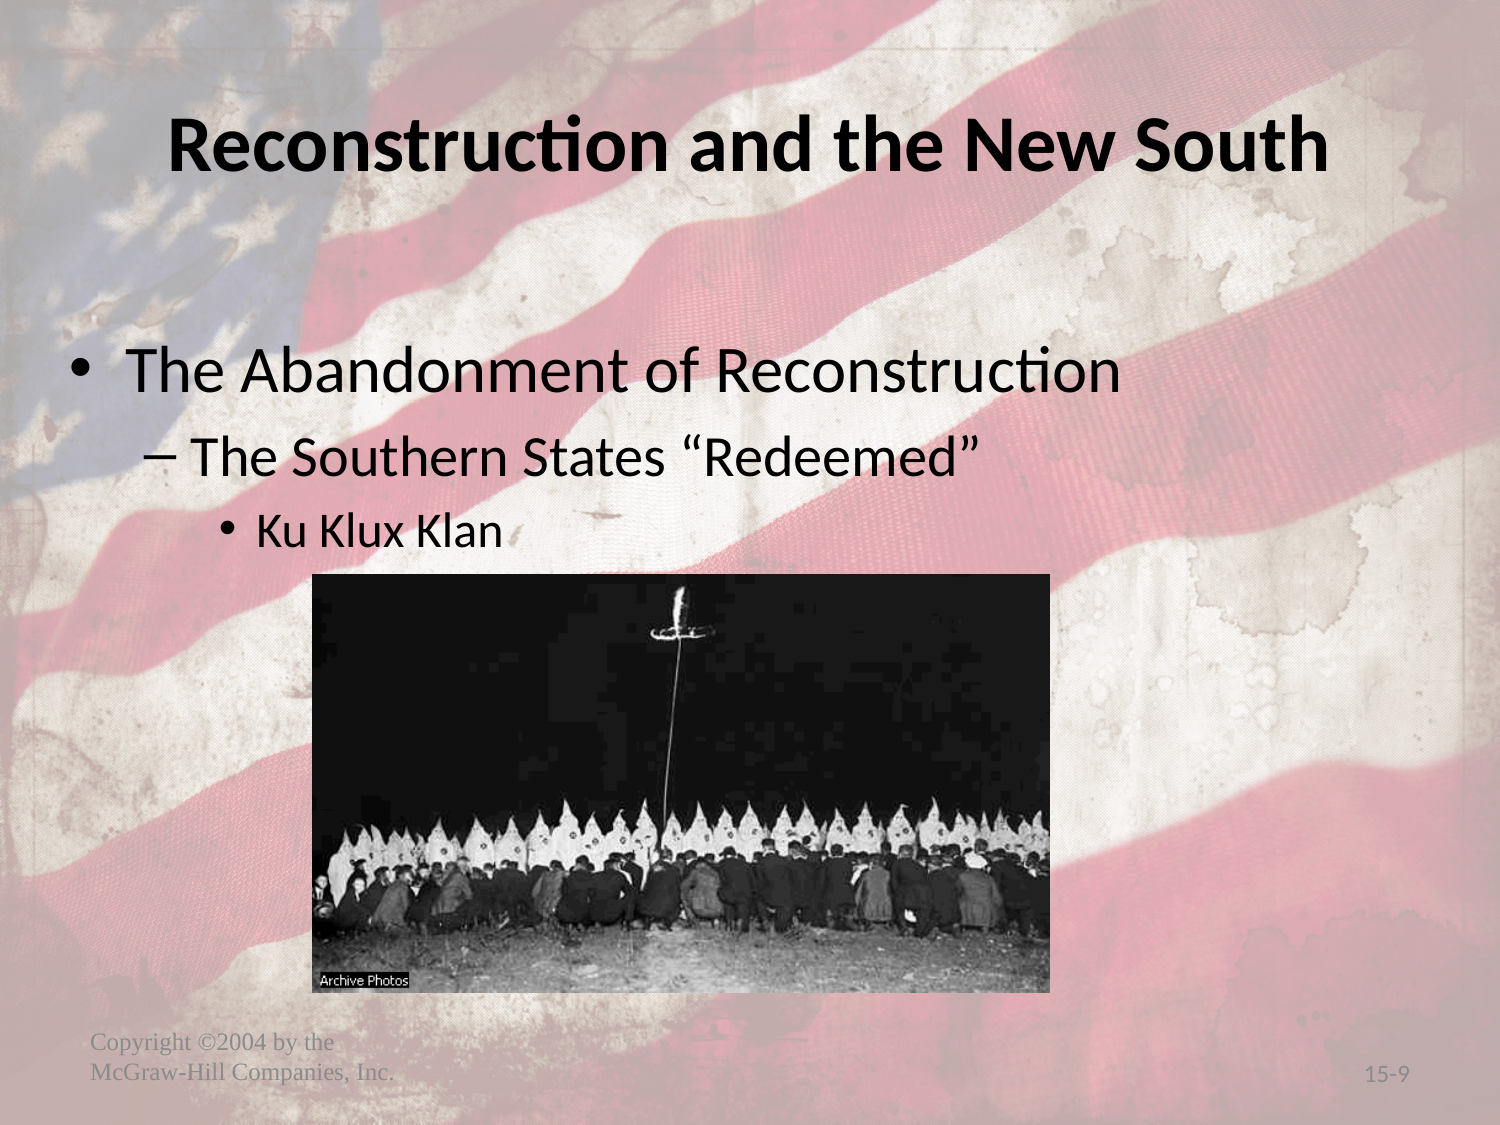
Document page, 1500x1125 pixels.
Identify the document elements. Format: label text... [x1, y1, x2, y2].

picture [312, 574, 1051, 994]
slide_number 15-9 [1074, 1042, 1425, 1103]
slide_number Copyright ©2004 by the McGraw-Hill Companies, Inc. [75, 1042, 425, 1103]
list The Abandonment of Reconstruction The Southern States “Redeemed” Ku Klux Klan [53, 318, 1401, 994]
title Reconstruction and the New South [75, 45, 1425, 233]
